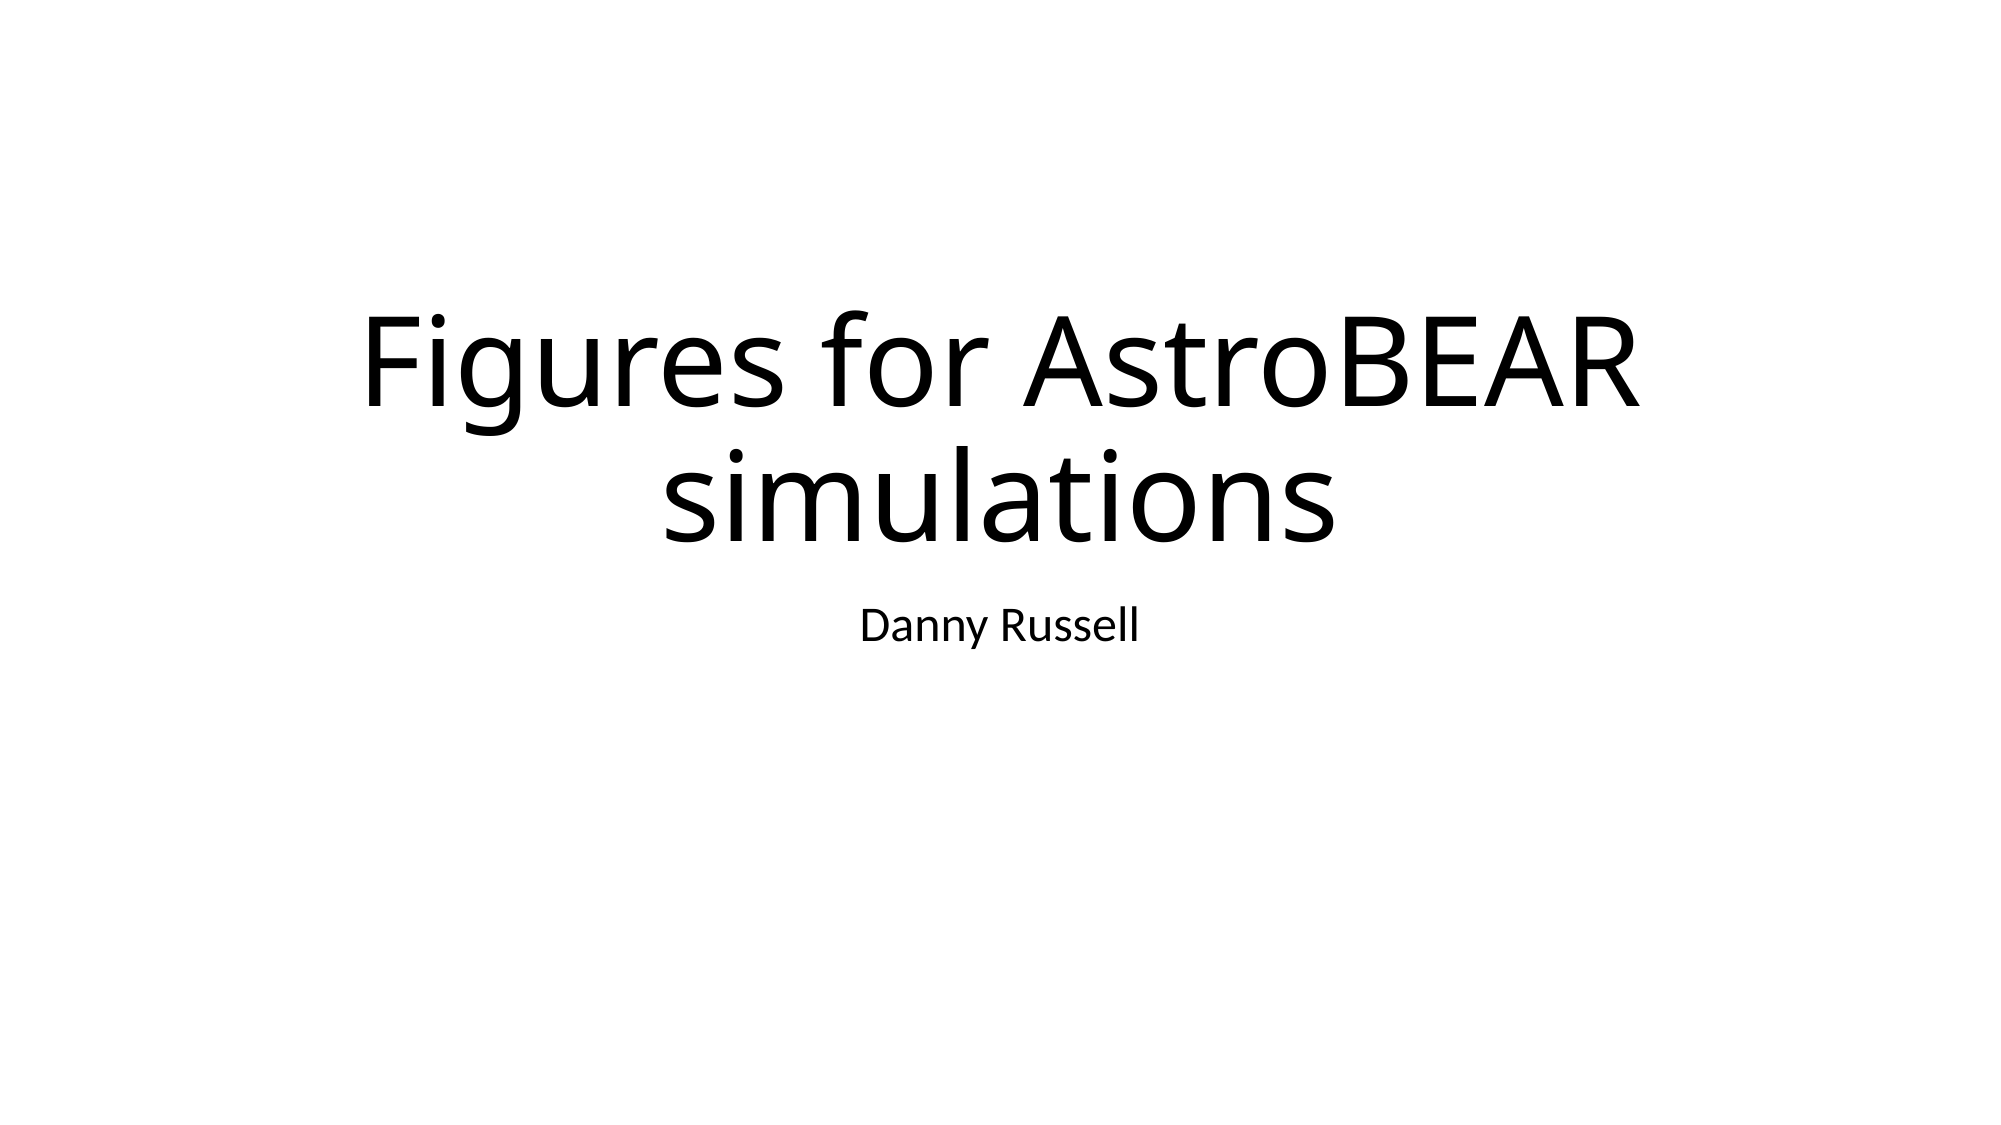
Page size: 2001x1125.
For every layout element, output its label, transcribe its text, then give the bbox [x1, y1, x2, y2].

title Figures for AstroBEAR simulations [249, 184, 1750, 576]
subtitle Danny Russell [249, 590, 1750, 863]
